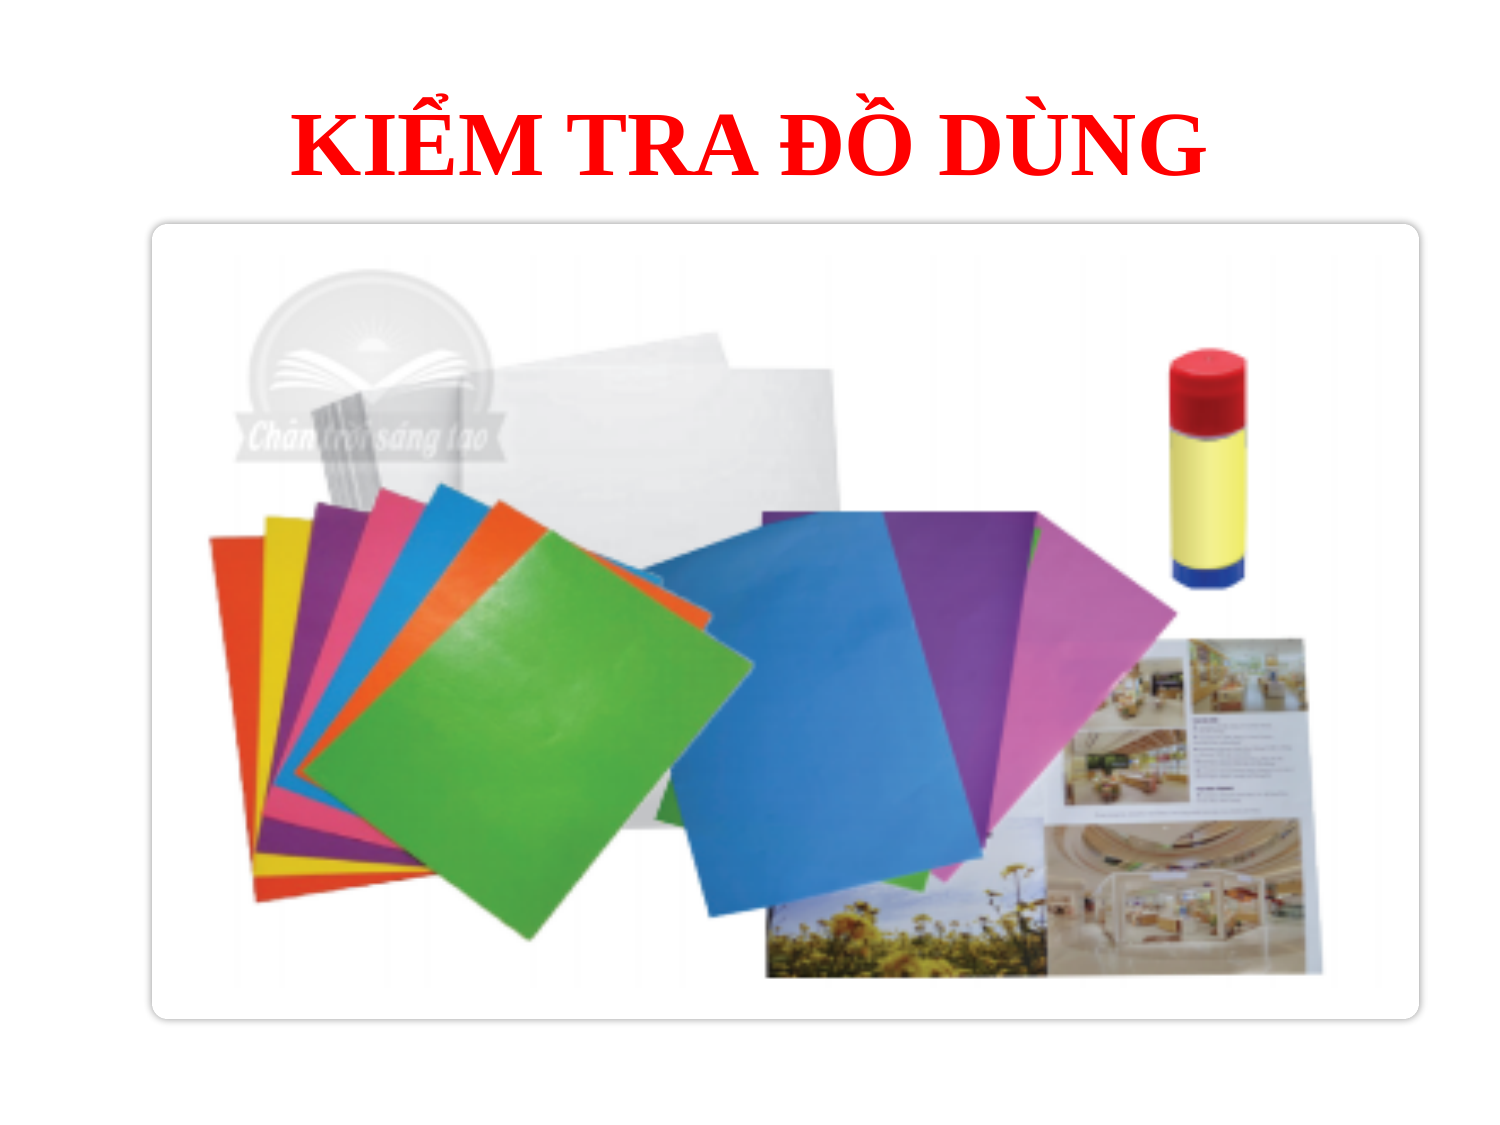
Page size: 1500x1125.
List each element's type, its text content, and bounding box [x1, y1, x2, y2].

picture [182, 255, 1389, 988]
title KIỂM TRA ĐỒ DÙNG [75, 45, 1425, 233]
